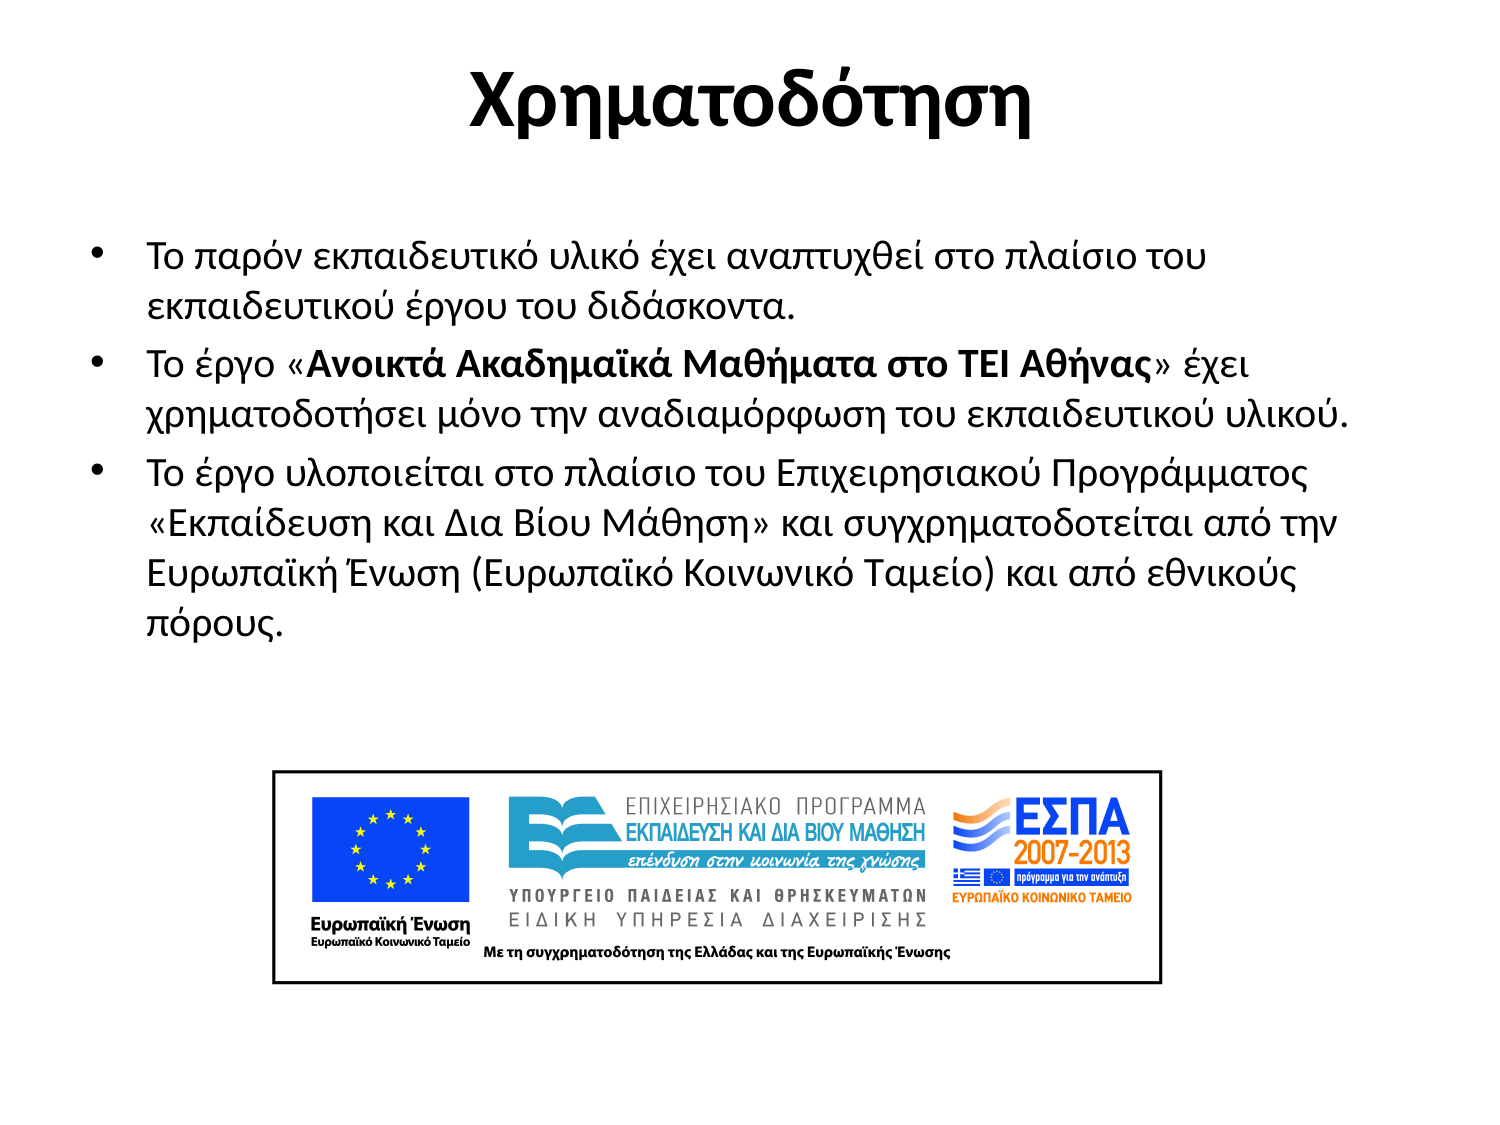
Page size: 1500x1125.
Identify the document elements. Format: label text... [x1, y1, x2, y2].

title Χρηματοδότηση [76, 19, 1427, 169]
list Το παρόν εκπαιδευτικό υλικό έχει αναπτυχθεί στo πλαίσιo του εκπαιδευτικού έργου του διδάσκοντα. Το έργο «Ανοικτά Ακαδημαϊκά Μαθήματα στο ΤΕΙ Αθήνας» έχει χρηματοδοτήσει μόνο την αναδιαμόρφωση του εκπαιδευτικού υλικού. Το έργο υλοποιείται στο πλαίσιο του Επιχειρησιακού Προγράμματος «Εκπαίδευση και Δια Βίου Μάθηση» και συγχρηματοδοτείται από την Ευρωπαϊκή Ένωση (Ευρωπαϊκό Κοινωνικό Ταμείο) και από εθνικούς πόρους. [75, 219, 1425, 740]
picture [265, 762, 1169, 991]
